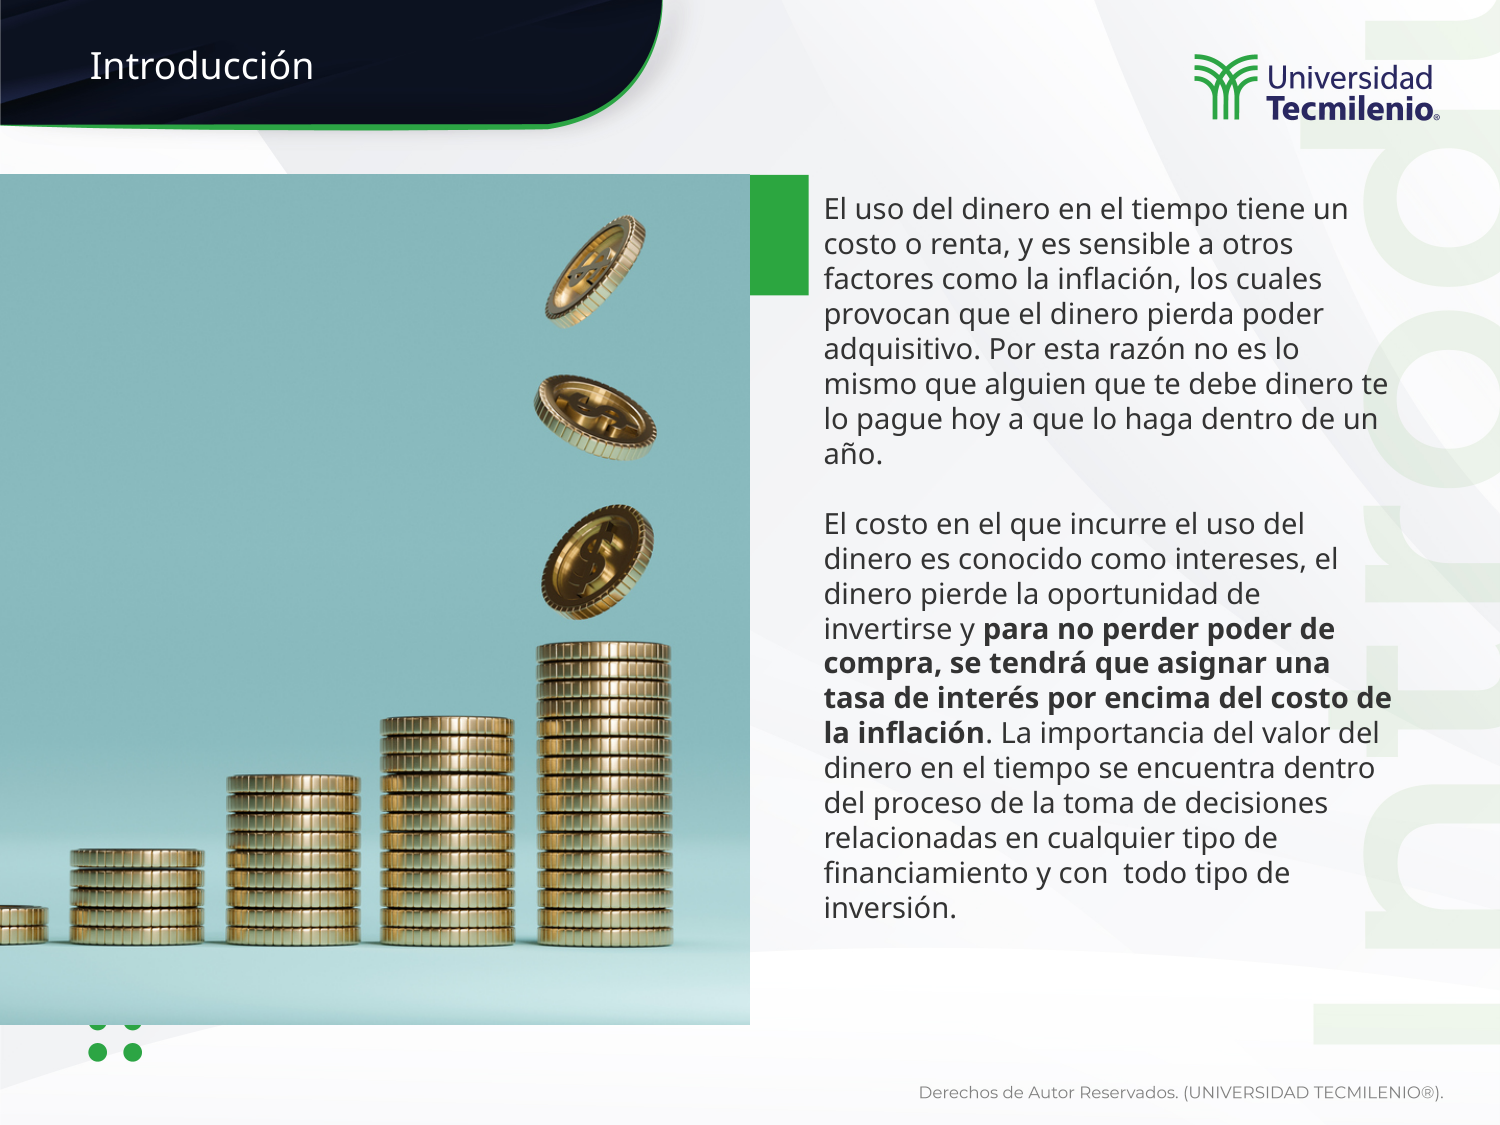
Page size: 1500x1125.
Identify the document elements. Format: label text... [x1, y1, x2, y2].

picture [0, 0, 1500, 1125]
text_box Introducción [75, 34, 425, 140]
text_box [748, 173, 811, 297]
title El uso del dinero en el tiempo tiene un costo o renta, y es sensible a otros factores como la inflación, los cuales provocan que el dinero pierda poder adquisitivo. Por esta razón no es lo mismo que alguien que te debe dinero te lo pague hoy a que lo haga dentro de un año. El costo en el que incurre el uso del dinero es conocido como intereses, el dinero pierde la oportunidad de invertirse y para no perder poder de compra, se tendrá que asignar una tasa de interés por encima del costo de la inflación. La importancia del valor del dinero en el tiempo se encuentra dentro del proceso de la toma de decisiones relacionadas en cualquier tipo de financiamiento y con todo tipo de inversión. [808, 183, 1413, 838]
